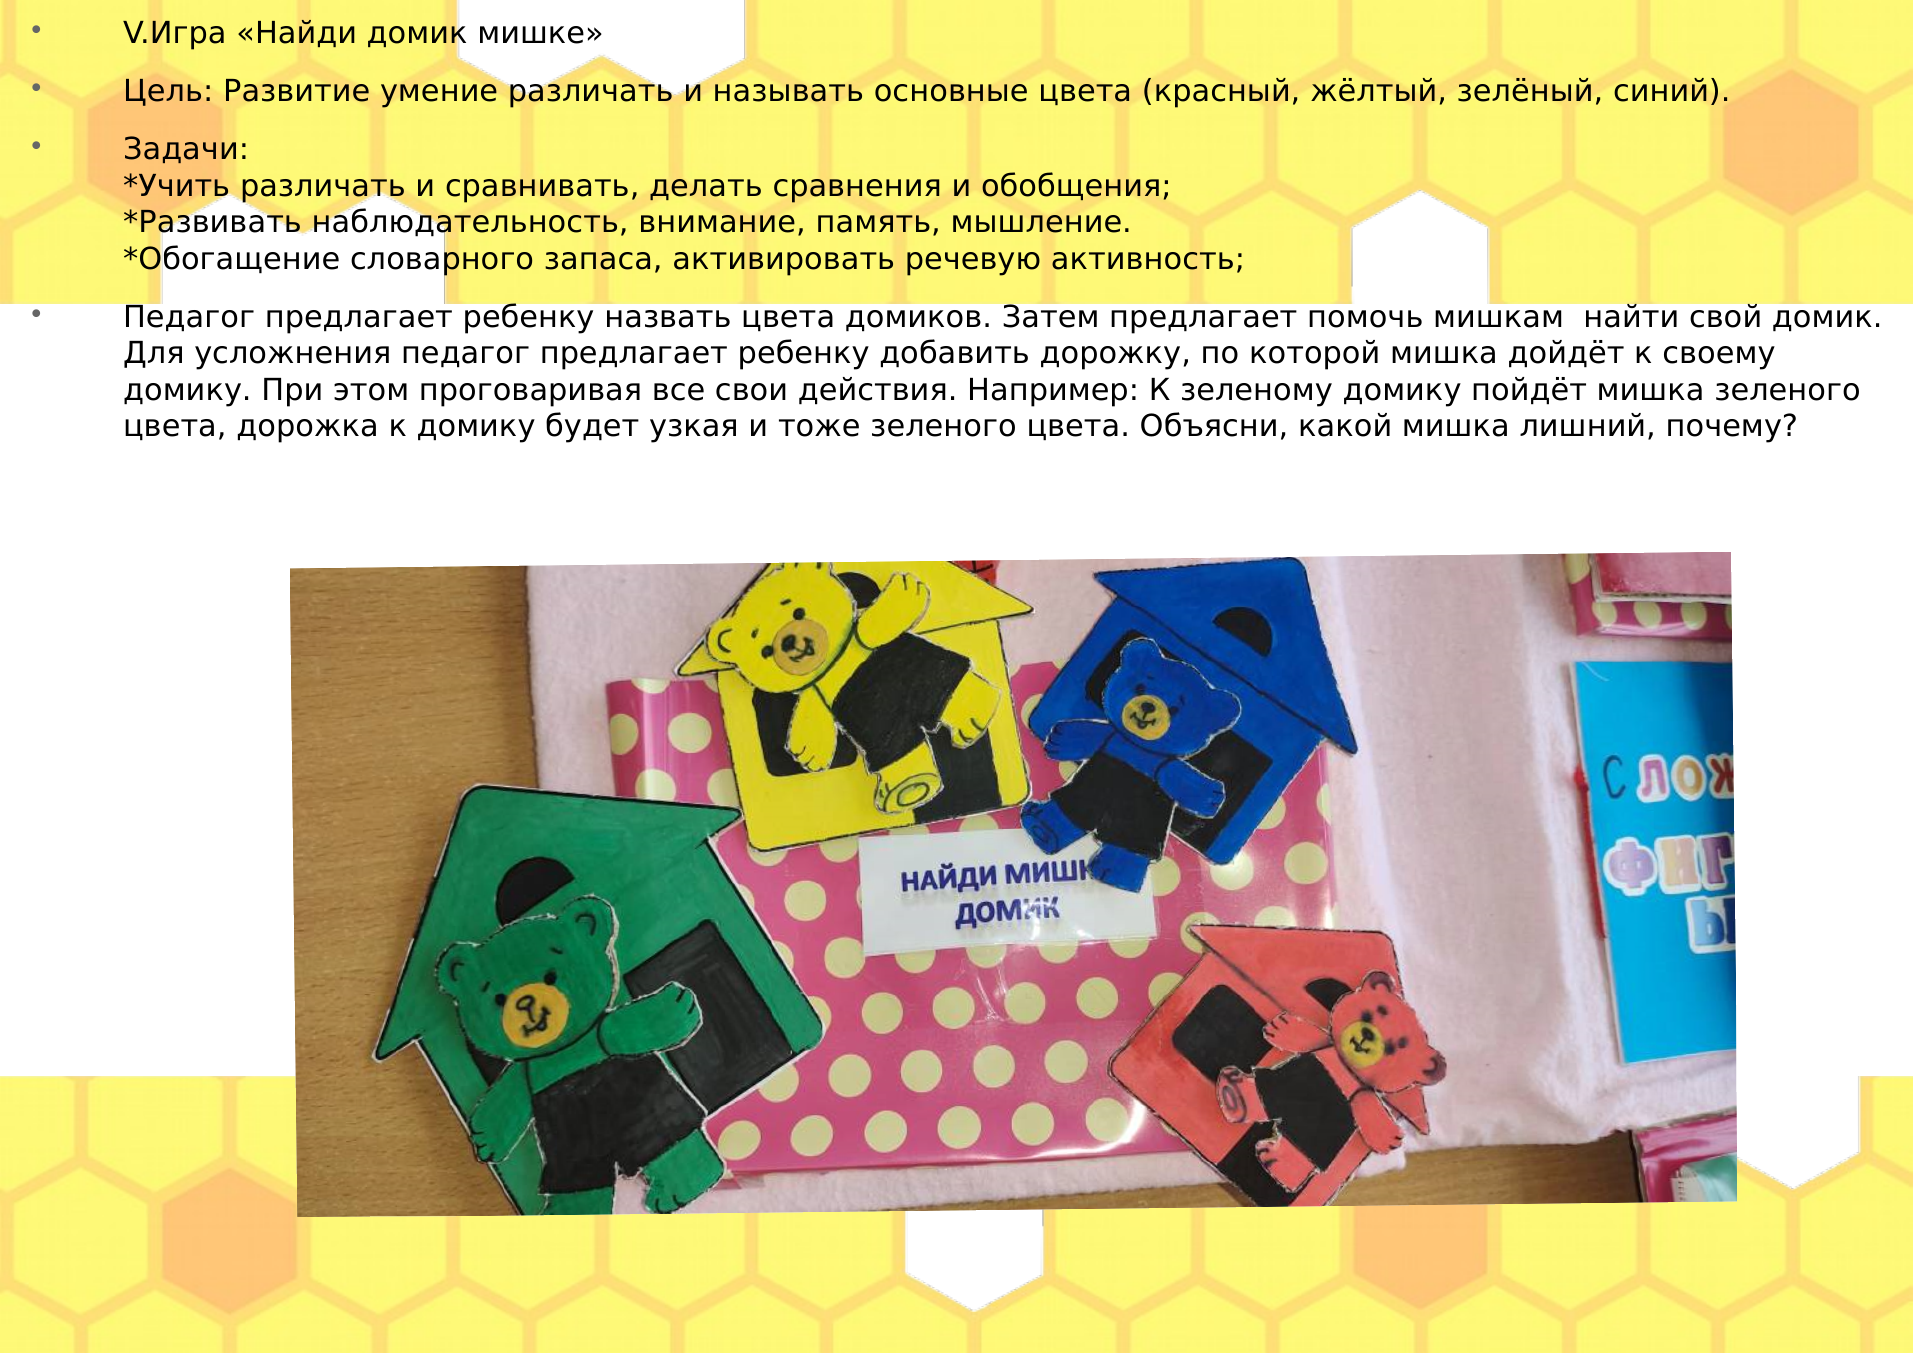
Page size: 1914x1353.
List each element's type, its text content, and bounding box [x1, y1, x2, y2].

text_box V.Игра «Найди домик мишке» Цель: Развитие умение различать и называть основные цвета (красный, жёлтый, зелёный, синий). Задачи: *Учить различать и сравнивать, делать сравнения и обобщения; *Развивать наблюдательность, внимание, память, мышление. *Обогащение словарного запаса, активировать речевую активность; Педагог предлагает ребенку назвать цвета домиков. Затем предлагает помочь мишкам найти свой домик. Для усложнения педагог предлагает ребенку добавить дорожку, по которой мишка дойдёт к своему домику. При этом проговаривая все свои действия. Например: К зеленому домику пойдёт мишка зеленого цвета, дорожка к домику будет узкая и тоже зеленого цвета. Объясни, какой мишка лишний, почему? [0, 12, 1900, 451]
picture [1614, 788, 1625, 797]
picture [0, 552, 1913, 1353]
picture [1603, 778, 1610, 787]
picture [0, 0, 1913, 304]
